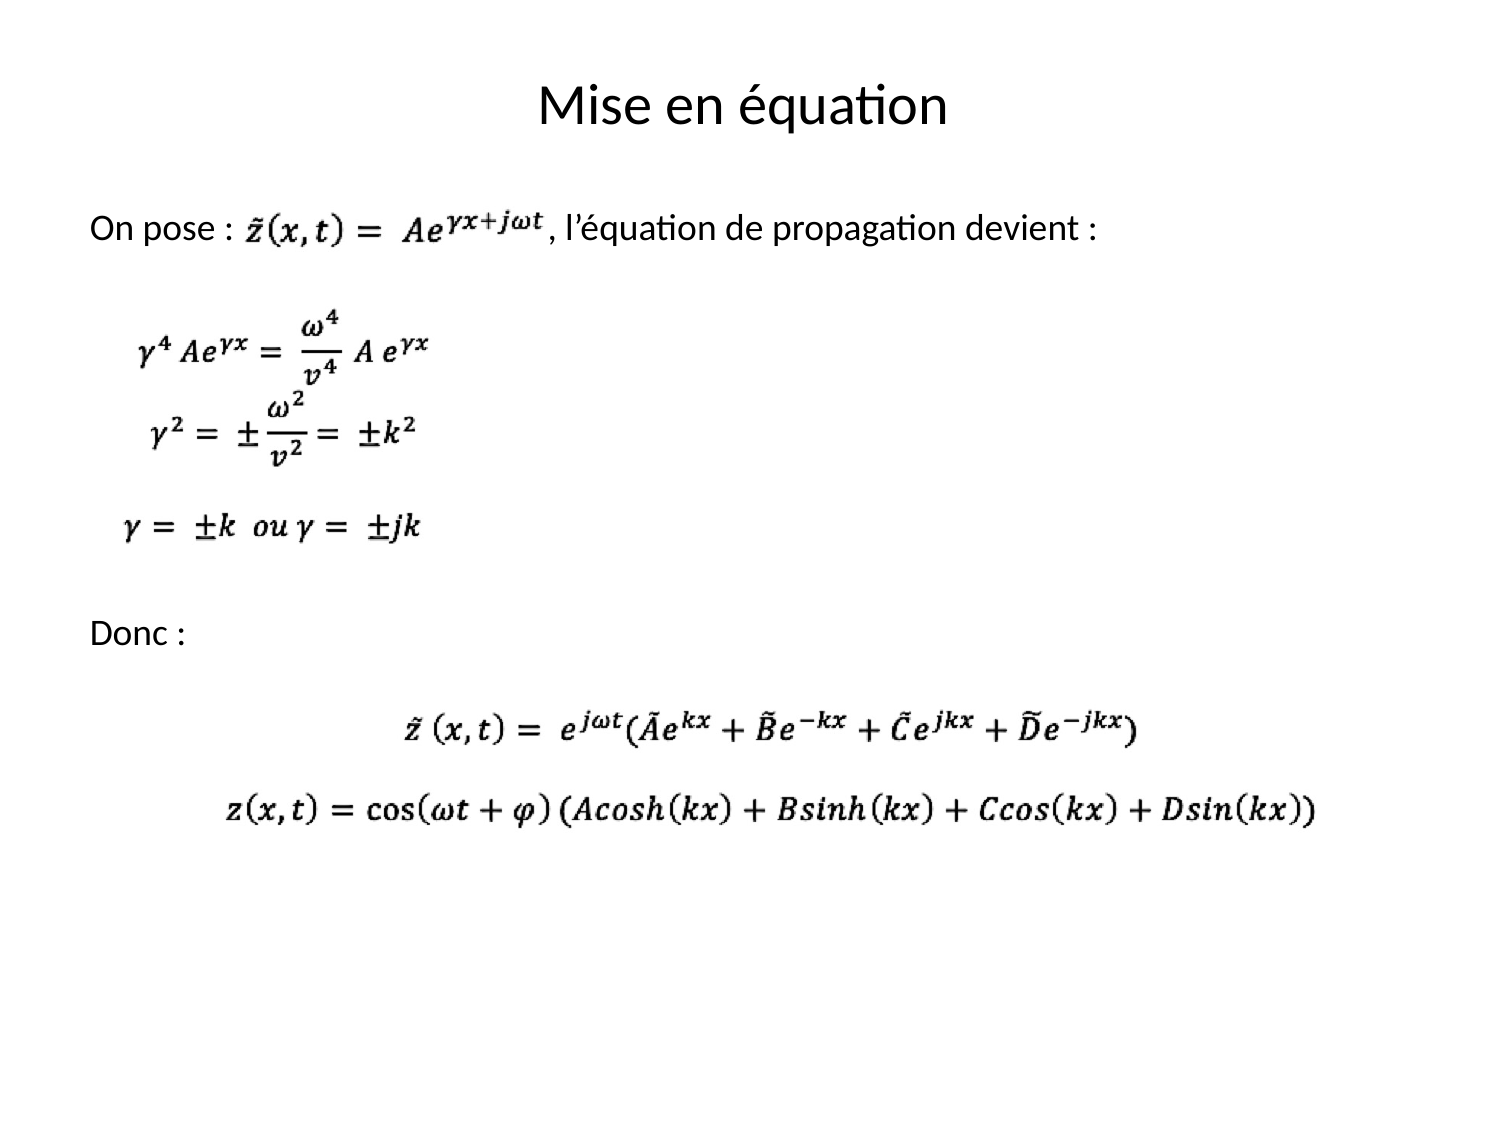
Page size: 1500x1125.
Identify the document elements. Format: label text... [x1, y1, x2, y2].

picture [217, 186, 558, 271]
text_box On pose : , l’équation de propagation devient : Donc : [74, 195, 1425, 705]
title Mise en équation [75, 7, 1425, 195]
picture [152, 666, 1347, 866]
picture [74, 283, 456, 566]
